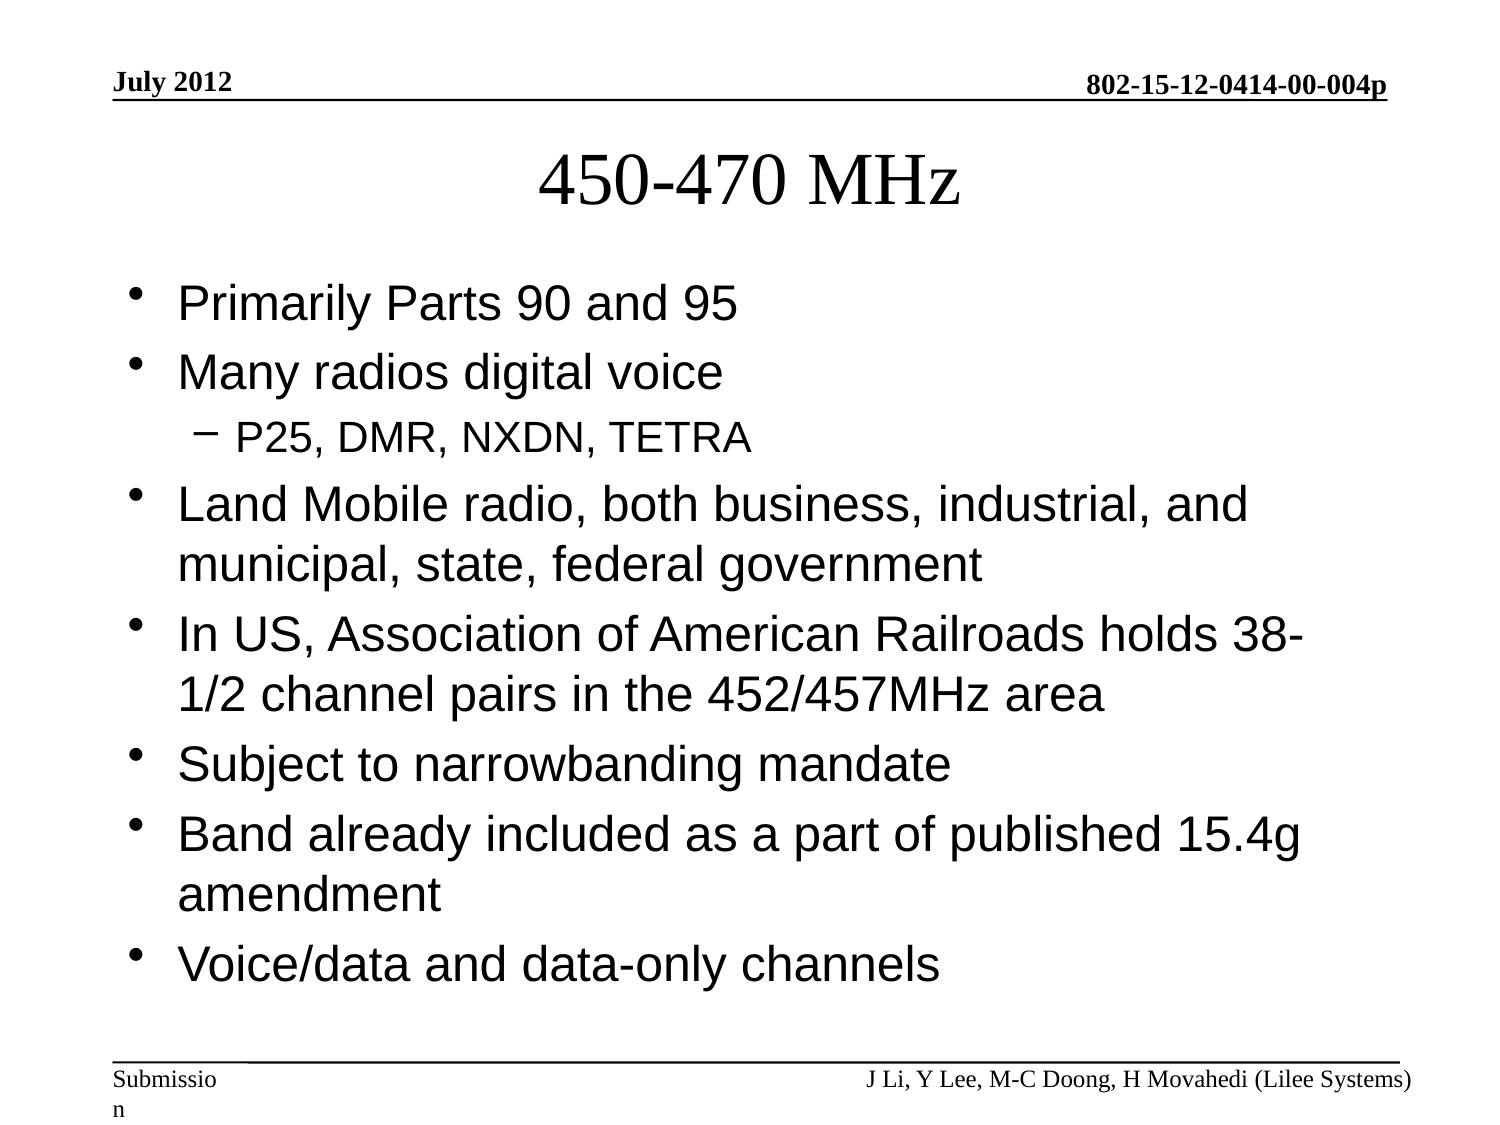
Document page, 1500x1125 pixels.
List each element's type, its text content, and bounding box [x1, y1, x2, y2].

footer J Li, Y Lee, M-C Doong, H Movahedi (Lilee Systems) [799, 1061, 1413, 1093]
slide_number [112, 62, 376, 98]
list Primarily Parts 90 and 95 Many radios digital voice P25, DMR, NXDN, TETRA Land Mobile radio, both business, industrial, and municipal, state, federal government In US, Association of American Railroads holds 38-1/2 channel pairs in the 452/457MHz area Subject to narrowbanding mandate Band already included as a part of published 15.4g amendment Voice/data and data-only channels [112, 262, 1388, 1000]
title 450-470 MHz [112, 112, 1388, 238]
